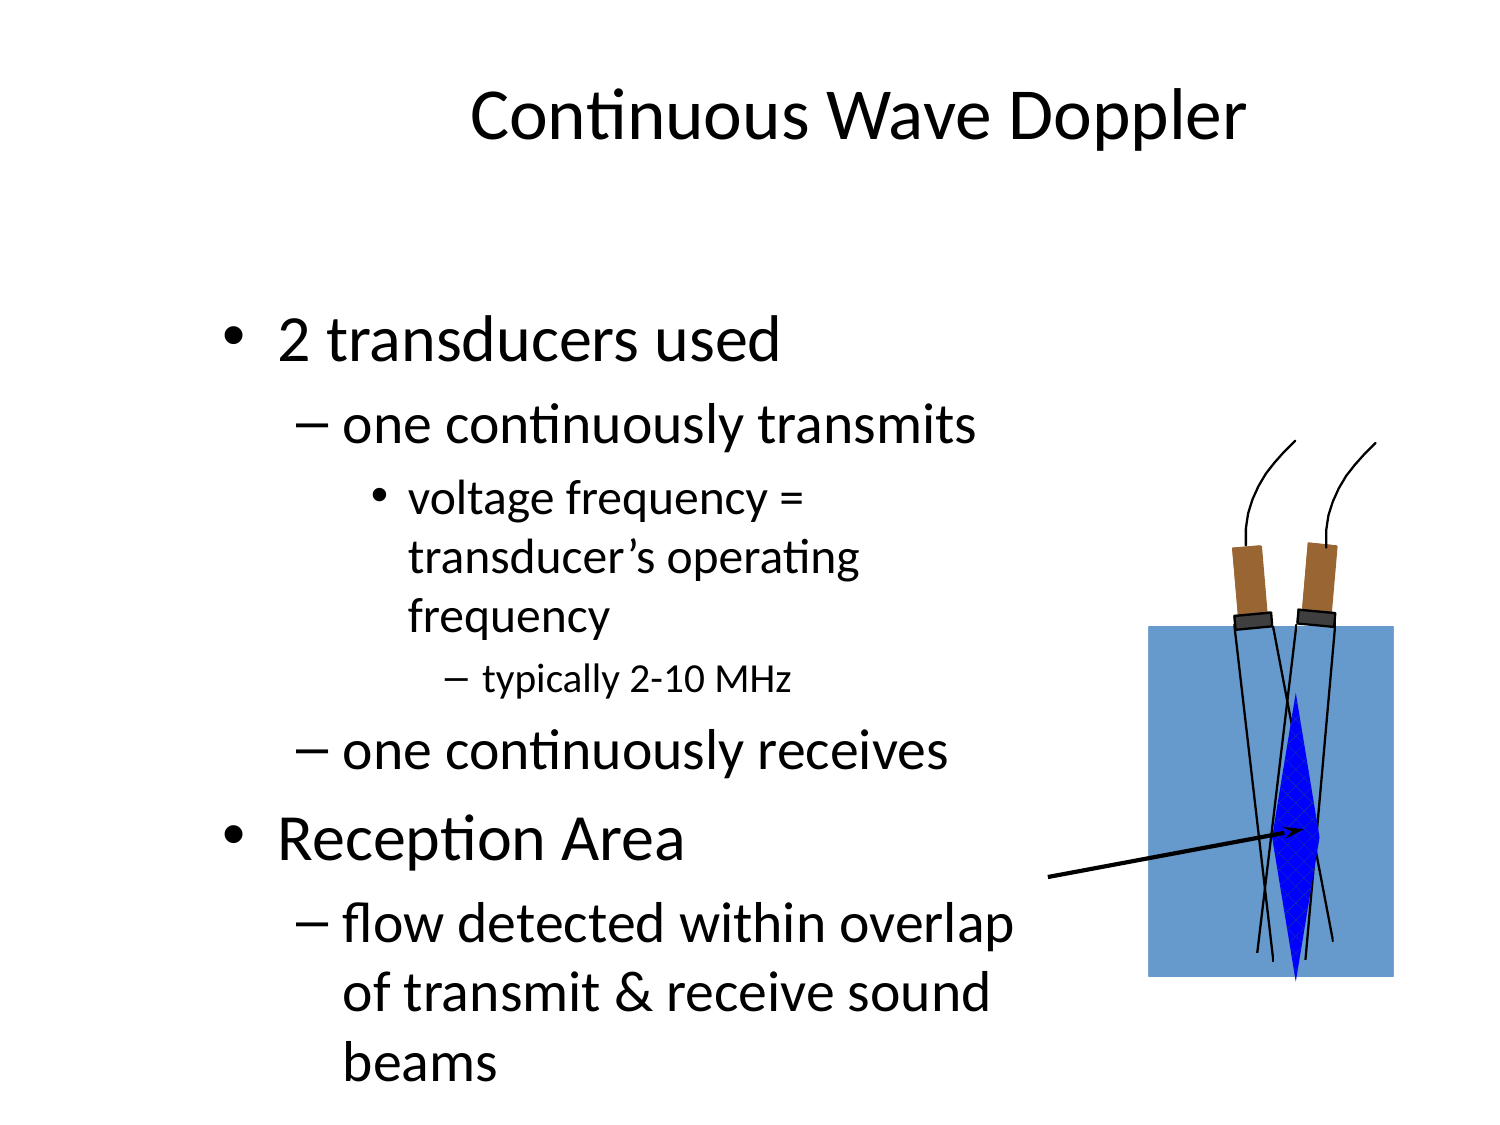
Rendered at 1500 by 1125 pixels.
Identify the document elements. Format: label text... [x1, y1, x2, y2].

picture [1148, 439, 1394, 977]
title Continuous Wave Doppler [230, 58, 1489, 162]
list 2 transducers used one continuously transmits voltage frequency = transducer’s operating frequency typically 2-10 MHz one continuously receives Reception Area flow detected within overlap of transmit & receive sound beams [207, 287, 1076, 1109]
